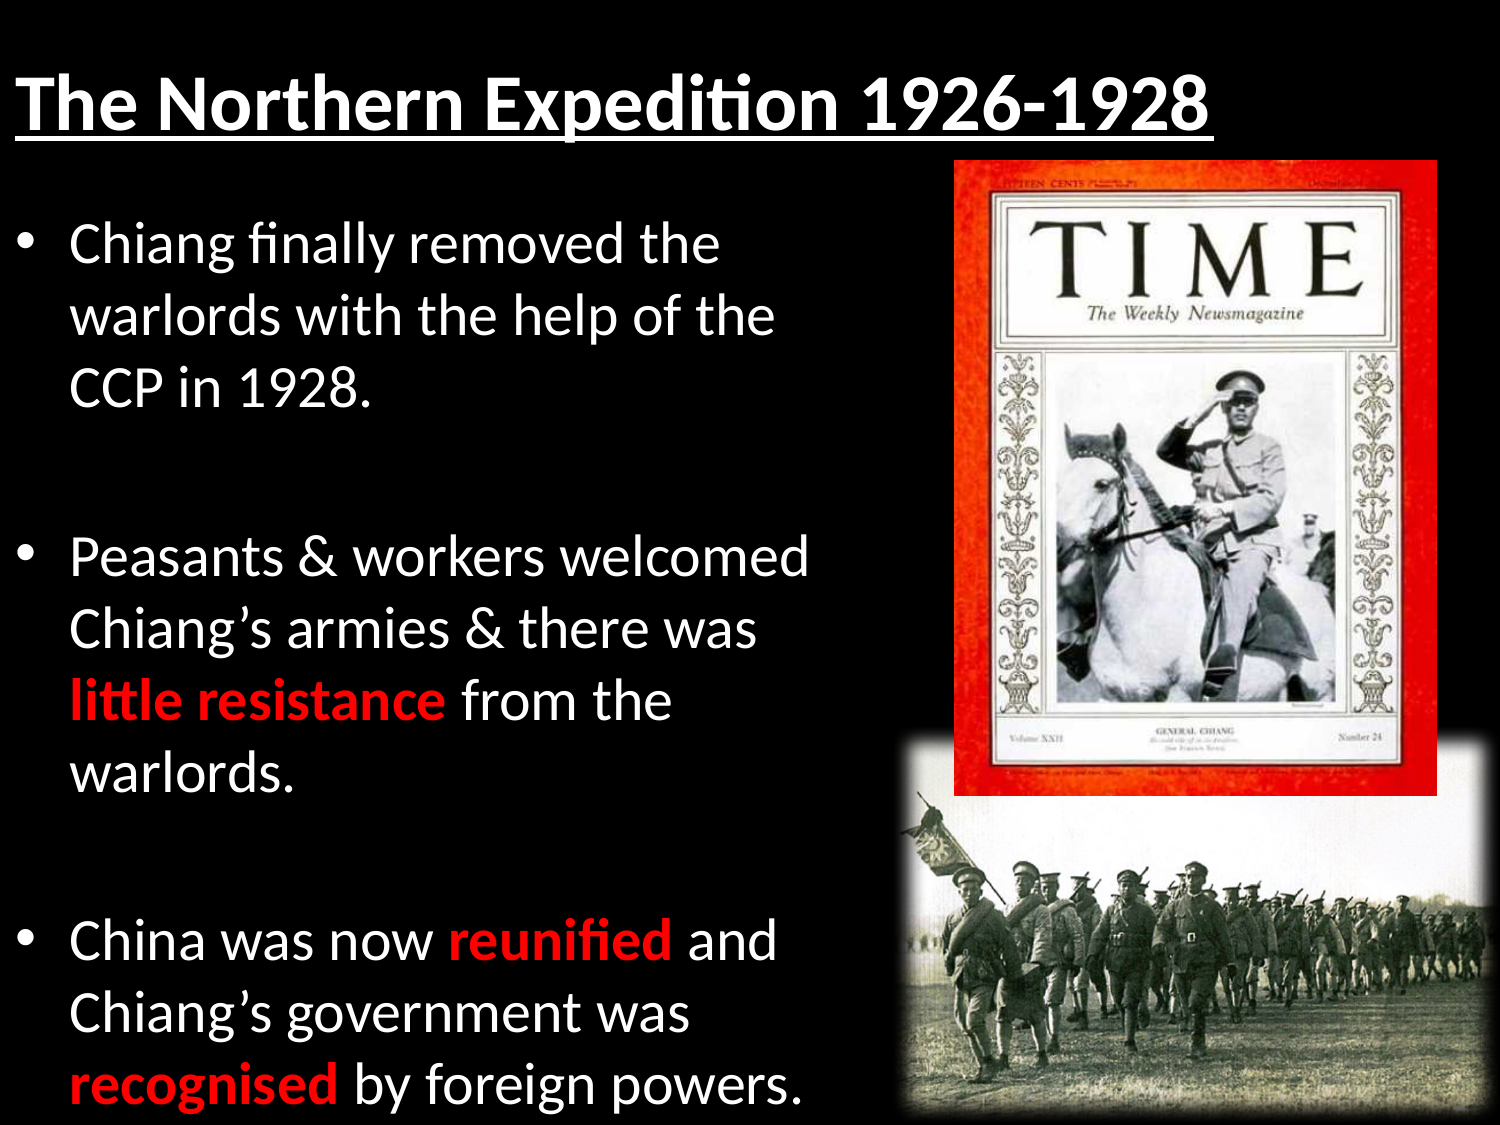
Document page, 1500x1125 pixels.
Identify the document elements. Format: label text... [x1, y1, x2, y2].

list Chiang finally removed the warlords with the help of the CCP in 1928. Peasants & workers welcomed Chiang’s armies & there was little resistance from the warlords. China was now reunified and Chiang’s government was recognised by foreign powers. [0, 196, 857, 1125]
picture [891, 160, 1500, 1125]
title The Northern Expedition 1926-1928 [0, 4, 1350, 192]
